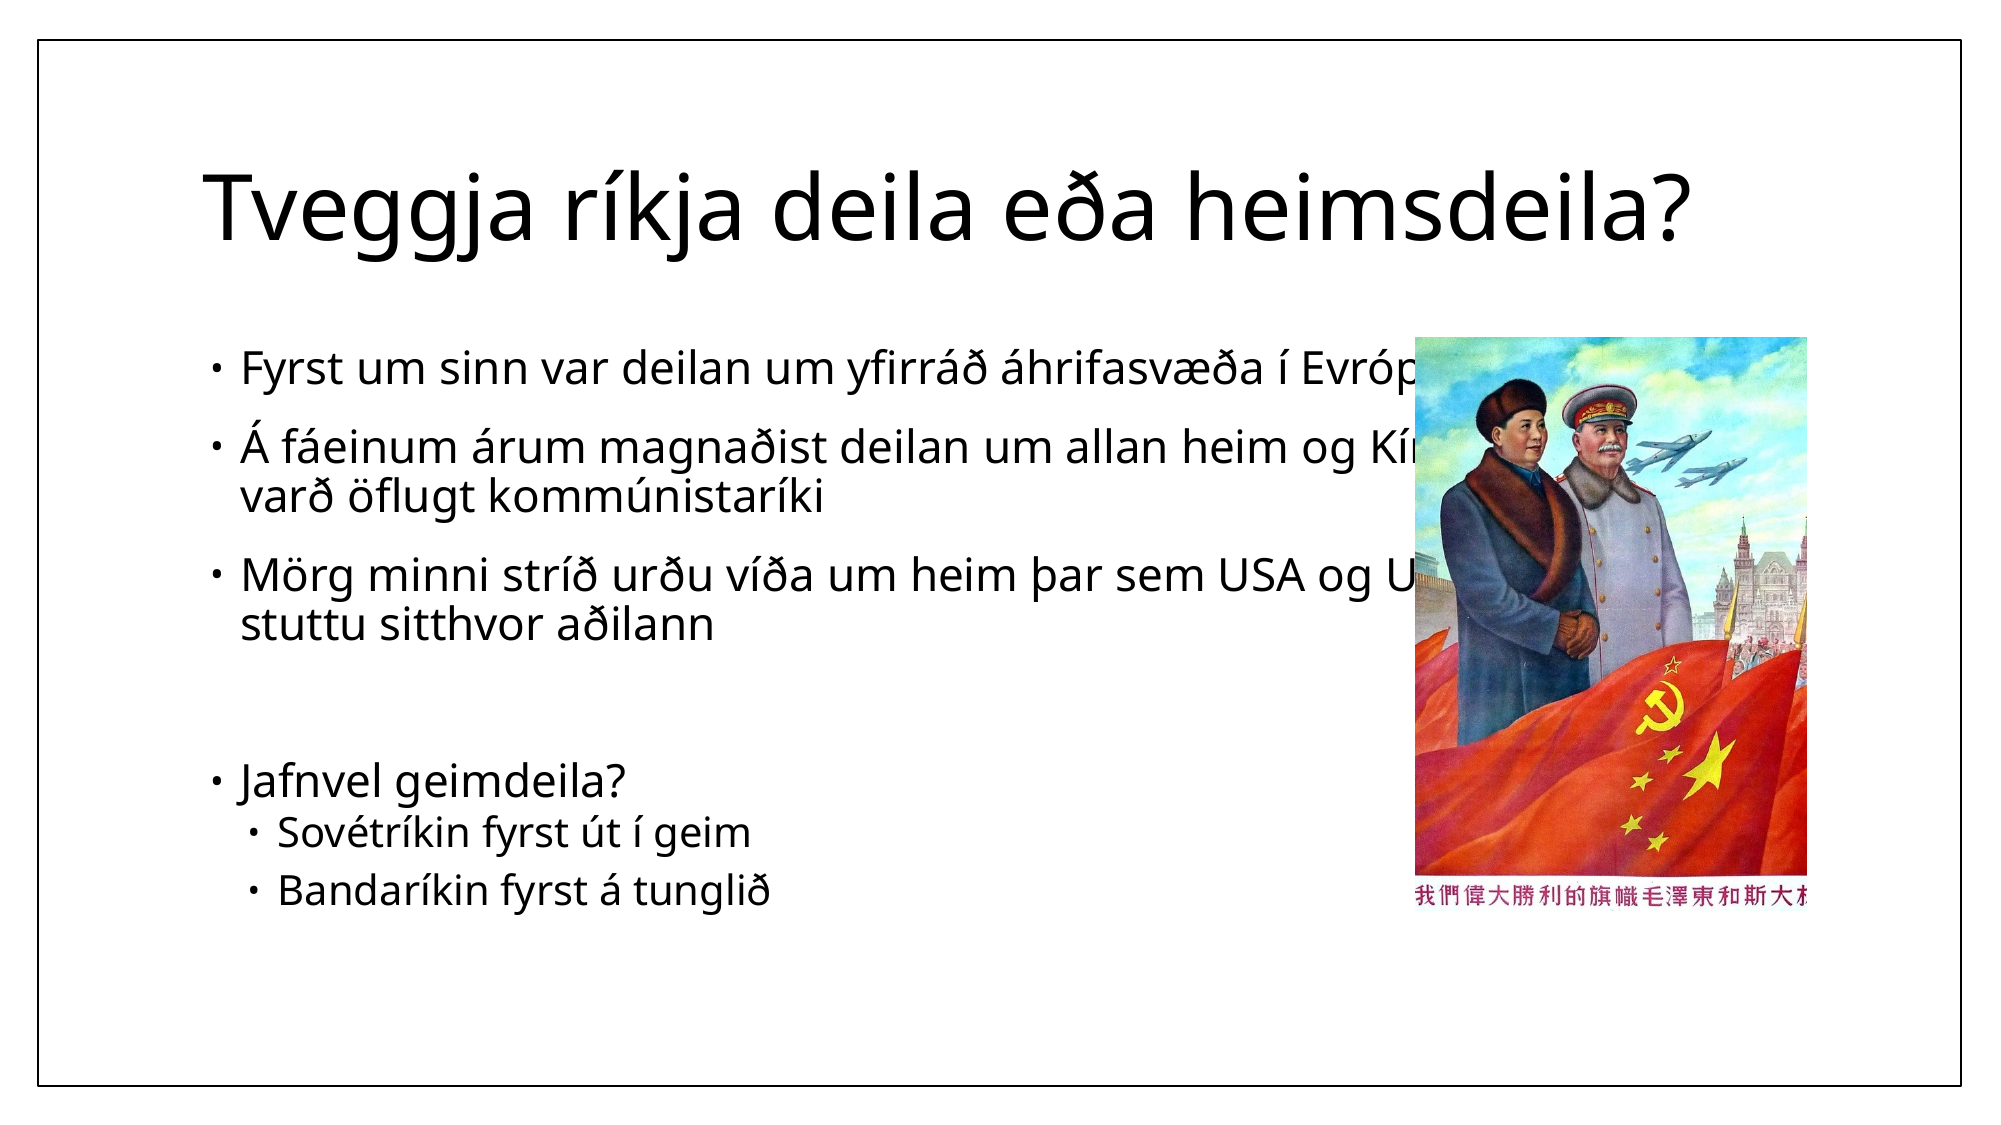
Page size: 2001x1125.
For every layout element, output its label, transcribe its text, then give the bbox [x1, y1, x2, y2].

list Fyrst um sinn var deilan um yfirráð áhrifasvæða í Evrópu Á fáeinum árum magnaðist deilan um allan heim og Kína varð öflugt kommúnistaríki Mörg minni stríð urðu víða um heim þar sem USA og USSR stuttu sitthvor aðilann Jafnvel geimdeila? Sovétríkin fyrst út í geim Bandaríkin fyrst á tunglið [187, 337, 1808, 1000]
title Tveggja ríkja deila eða heimsdeila? [187, 99, 1808, 323]
picture [1414, 337, 1808, 911]
